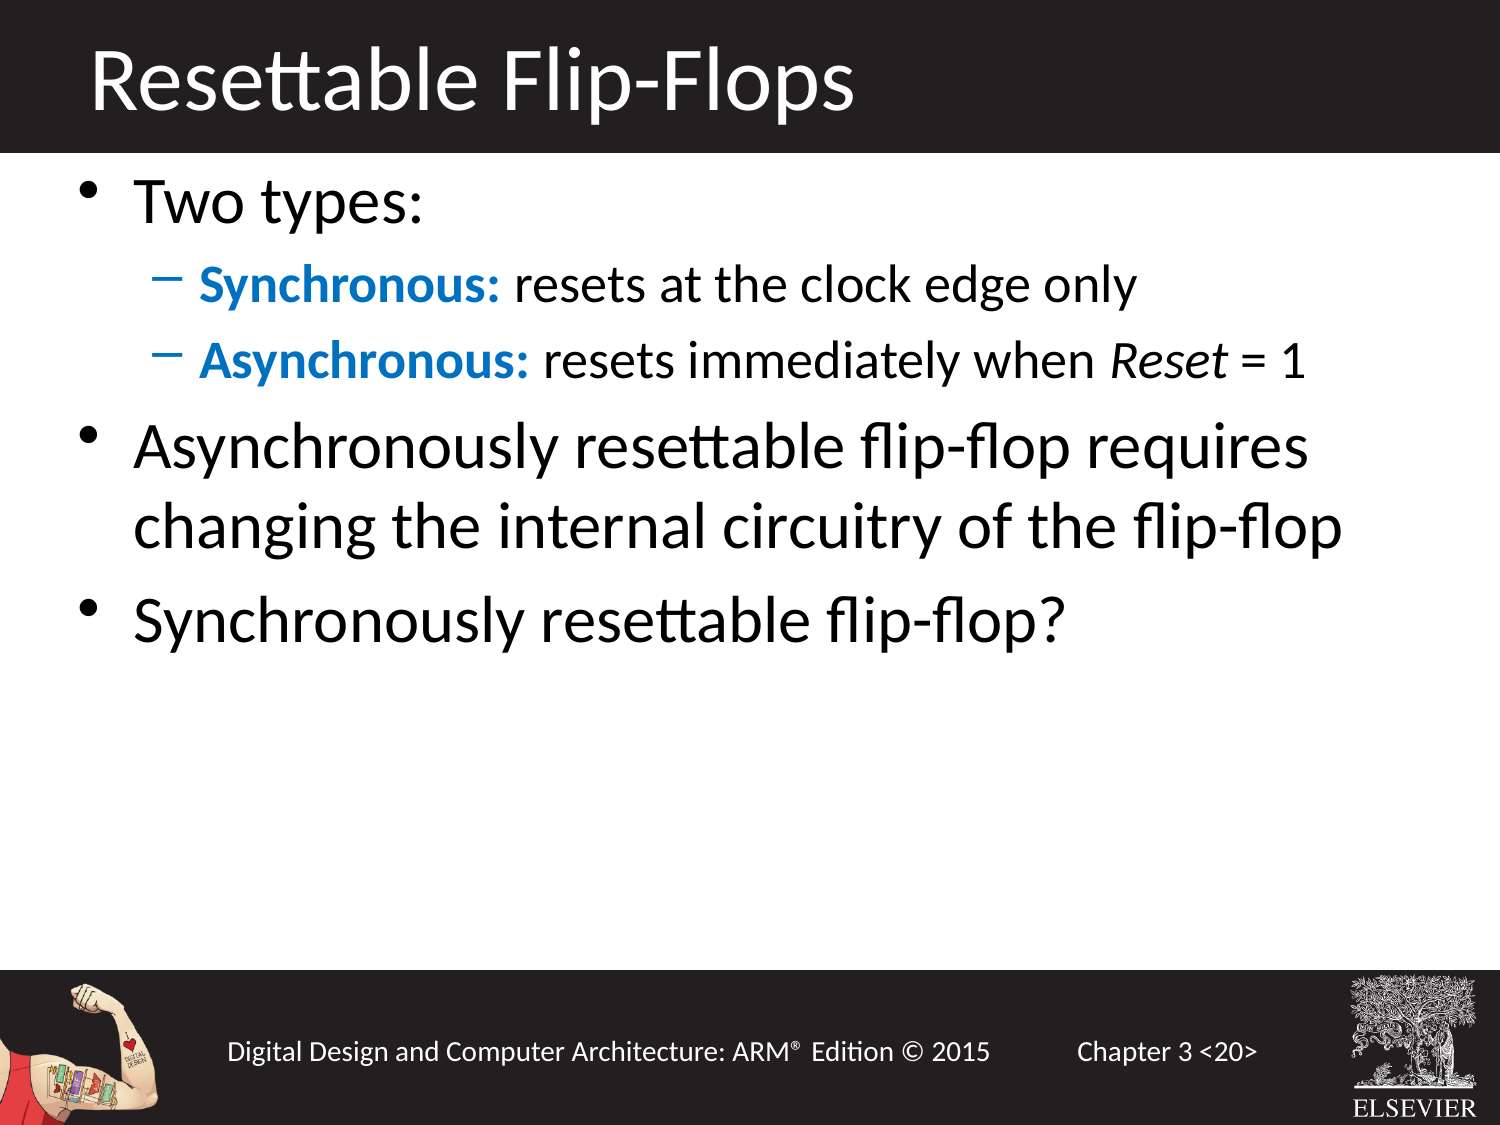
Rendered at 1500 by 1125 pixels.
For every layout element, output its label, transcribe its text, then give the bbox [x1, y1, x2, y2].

picture [1350, 974, 1477, 1117]
text_box [87, 174, 1413, 1025]
text_box Two types: Synchronous: resets at the clock edge only Asynchronous: resets immediately when Reset = 1 Asynchronously resettable flip-flop requires changing the internal circuitry of the flip-flop Synchronously resettable flip-flop? [62, 149, 1388, 1000]
picture [0, 979, 163, 1125]
text_box Resettable Flip-Flops [75, 11, 1375, 136]
